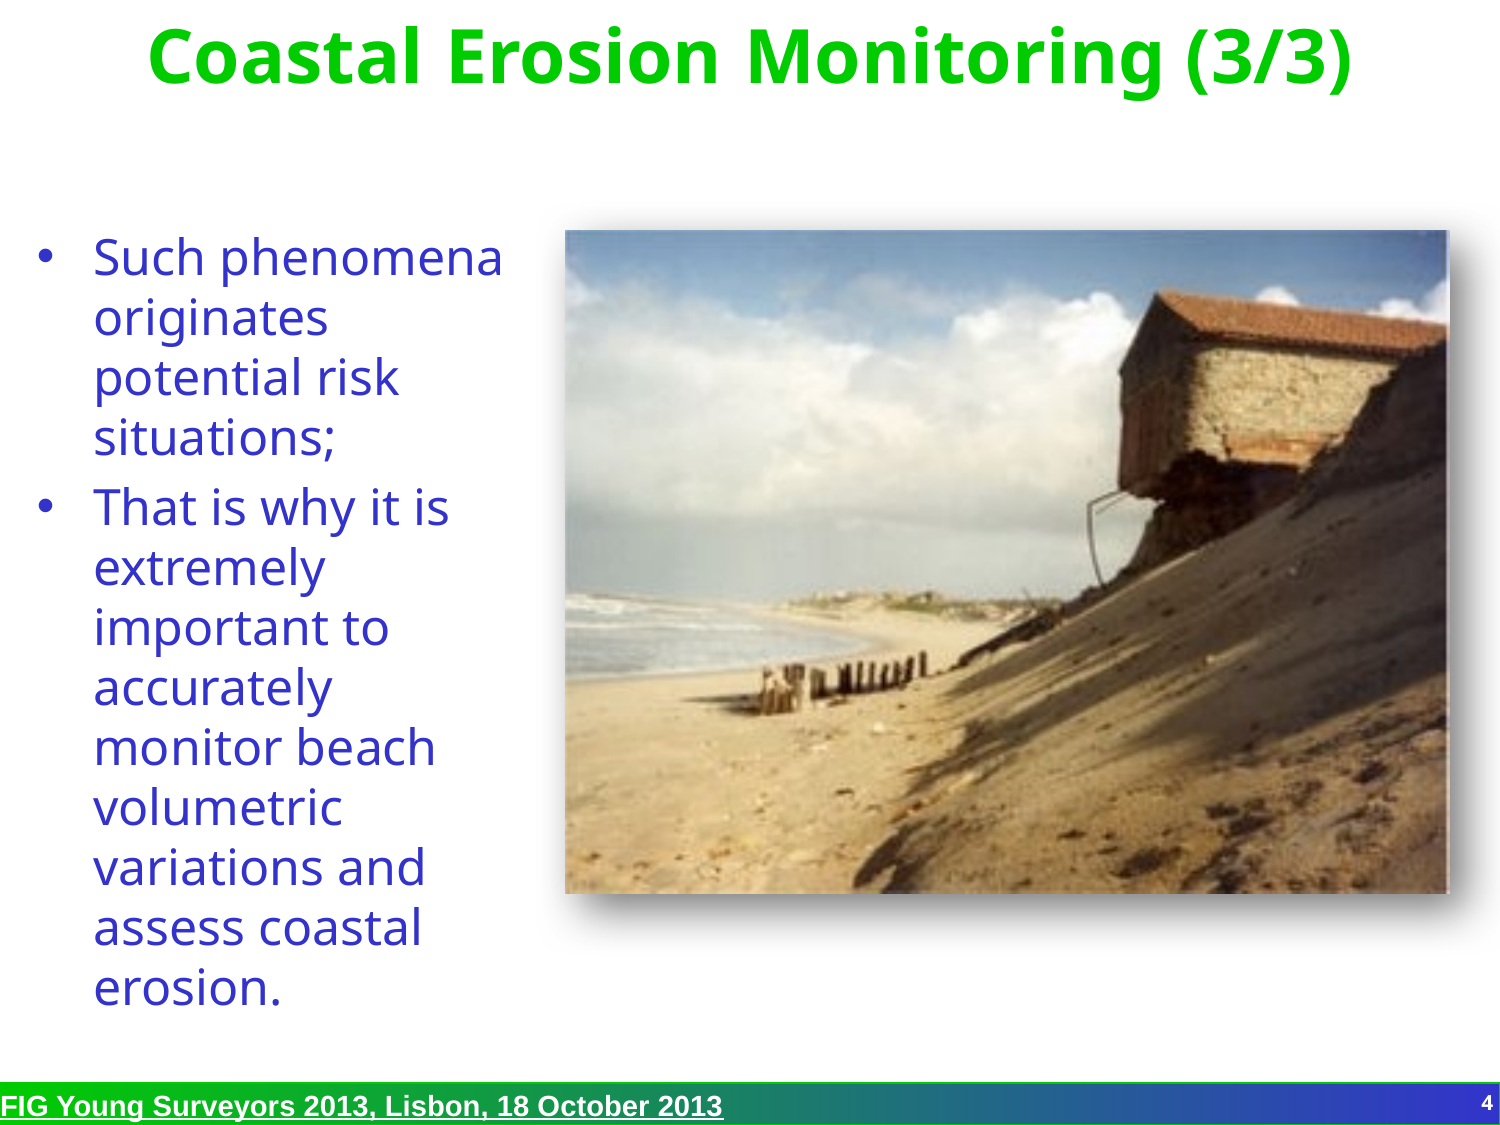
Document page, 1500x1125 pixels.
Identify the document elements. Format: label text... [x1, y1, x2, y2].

subtitle Such phenomena originates potential risk situations; That is why it is extremely important to accurately monitor beach volumetric variations and assess coastal erosion. [36, 224, 535, 900]
title Coastal Erosion Monitoring (3/3) [0, 0, 1500, 97]
picture [565, 230, 1451, 895]
slide_number 4 [1404, 1089, 1494, 1125]
